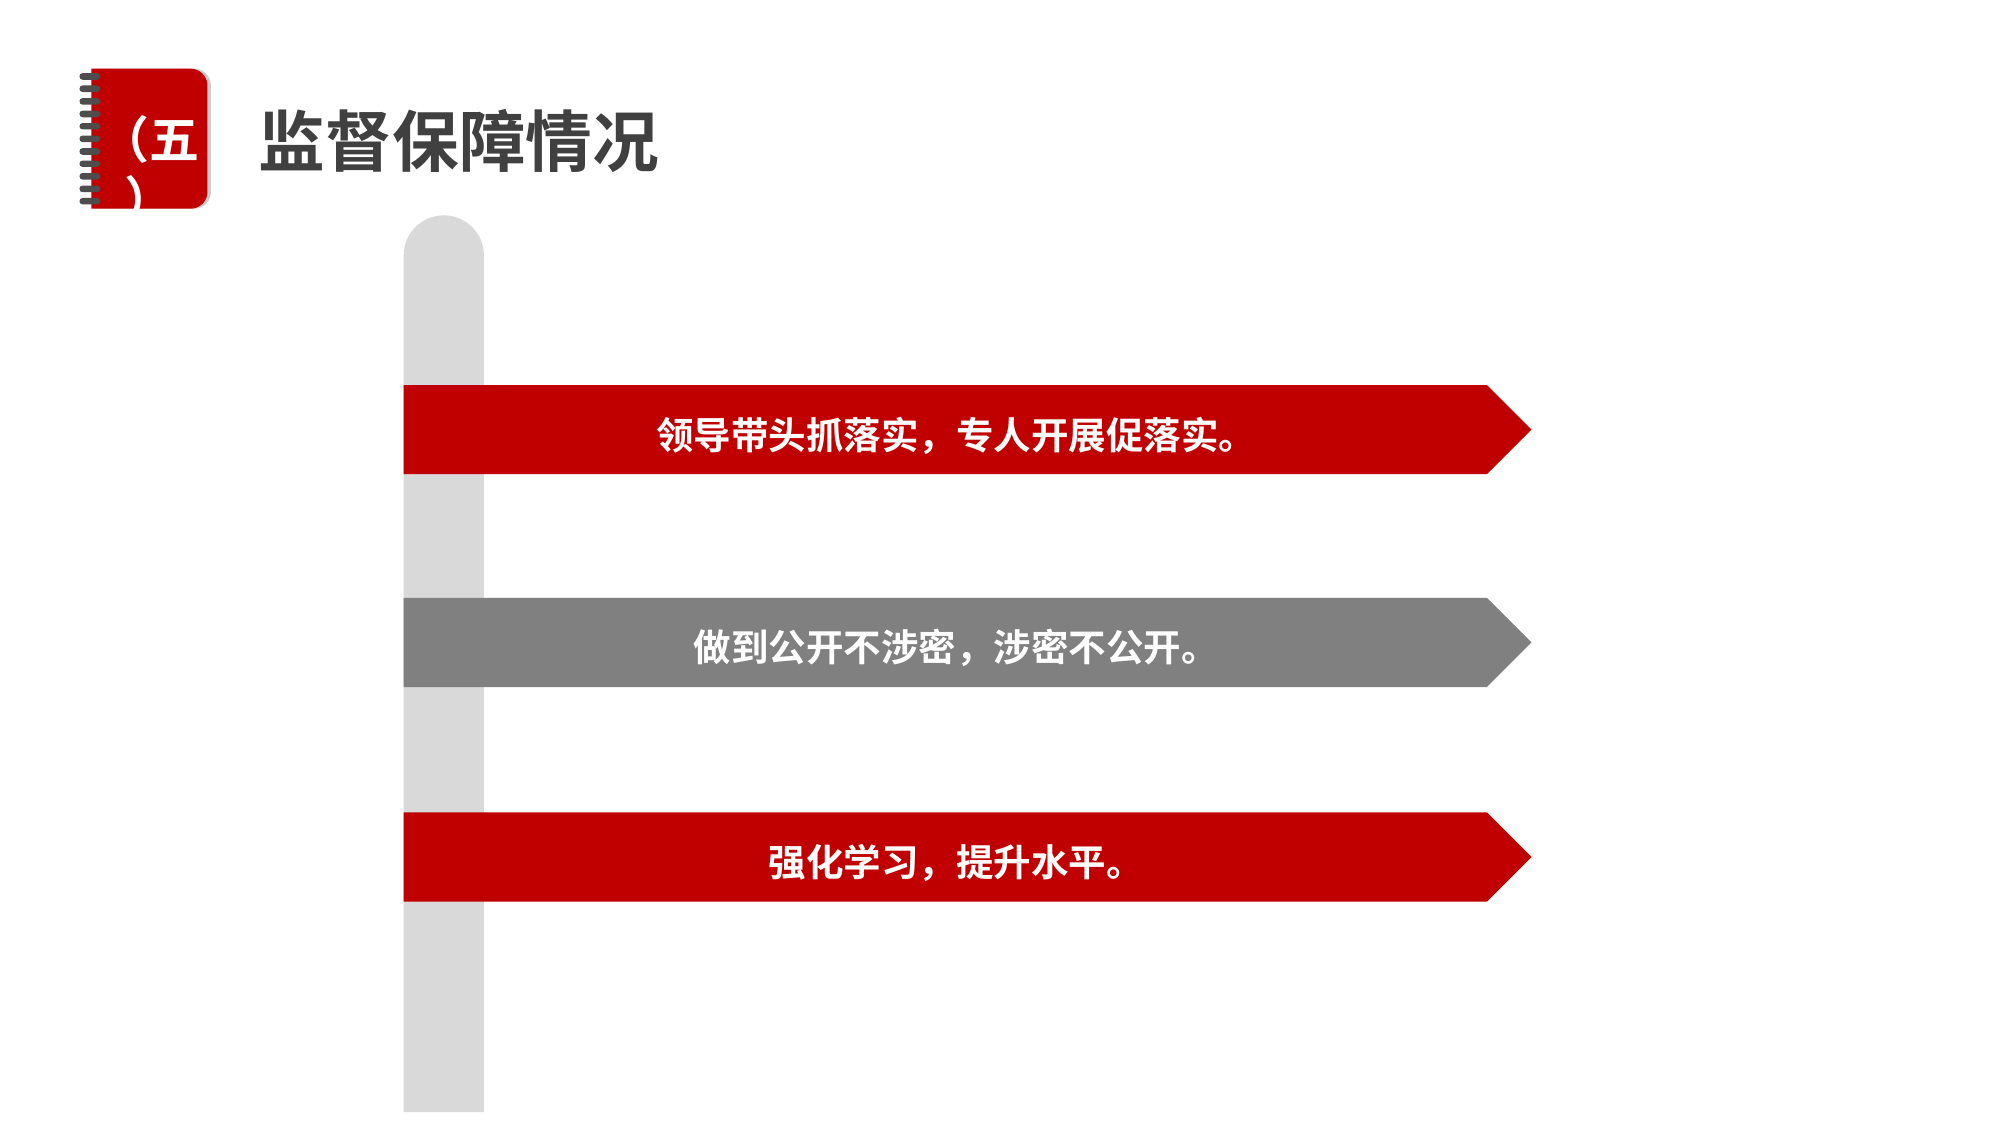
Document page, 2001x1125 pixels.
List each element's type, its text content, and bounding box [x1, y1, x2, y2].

text_box [402, 689, 485, 811]
text_box [402, 214, 485, 384]
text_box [79, 68, 211, 209]
text_box 监督保障情况 [244, 92, 675, 188]
text_box [402, 476, 485, 596]
text_box 强化学习，提升水平。 [402, 811, 1533, 903]
text_box 做到公开不涉密，涉密不公开。 [402, 596, 1533, 689]
text_box 领导带头抓落实，专人开展促落实。 [402, 384, 1533, 476]
text_box [402, 903, 485, 1114]
